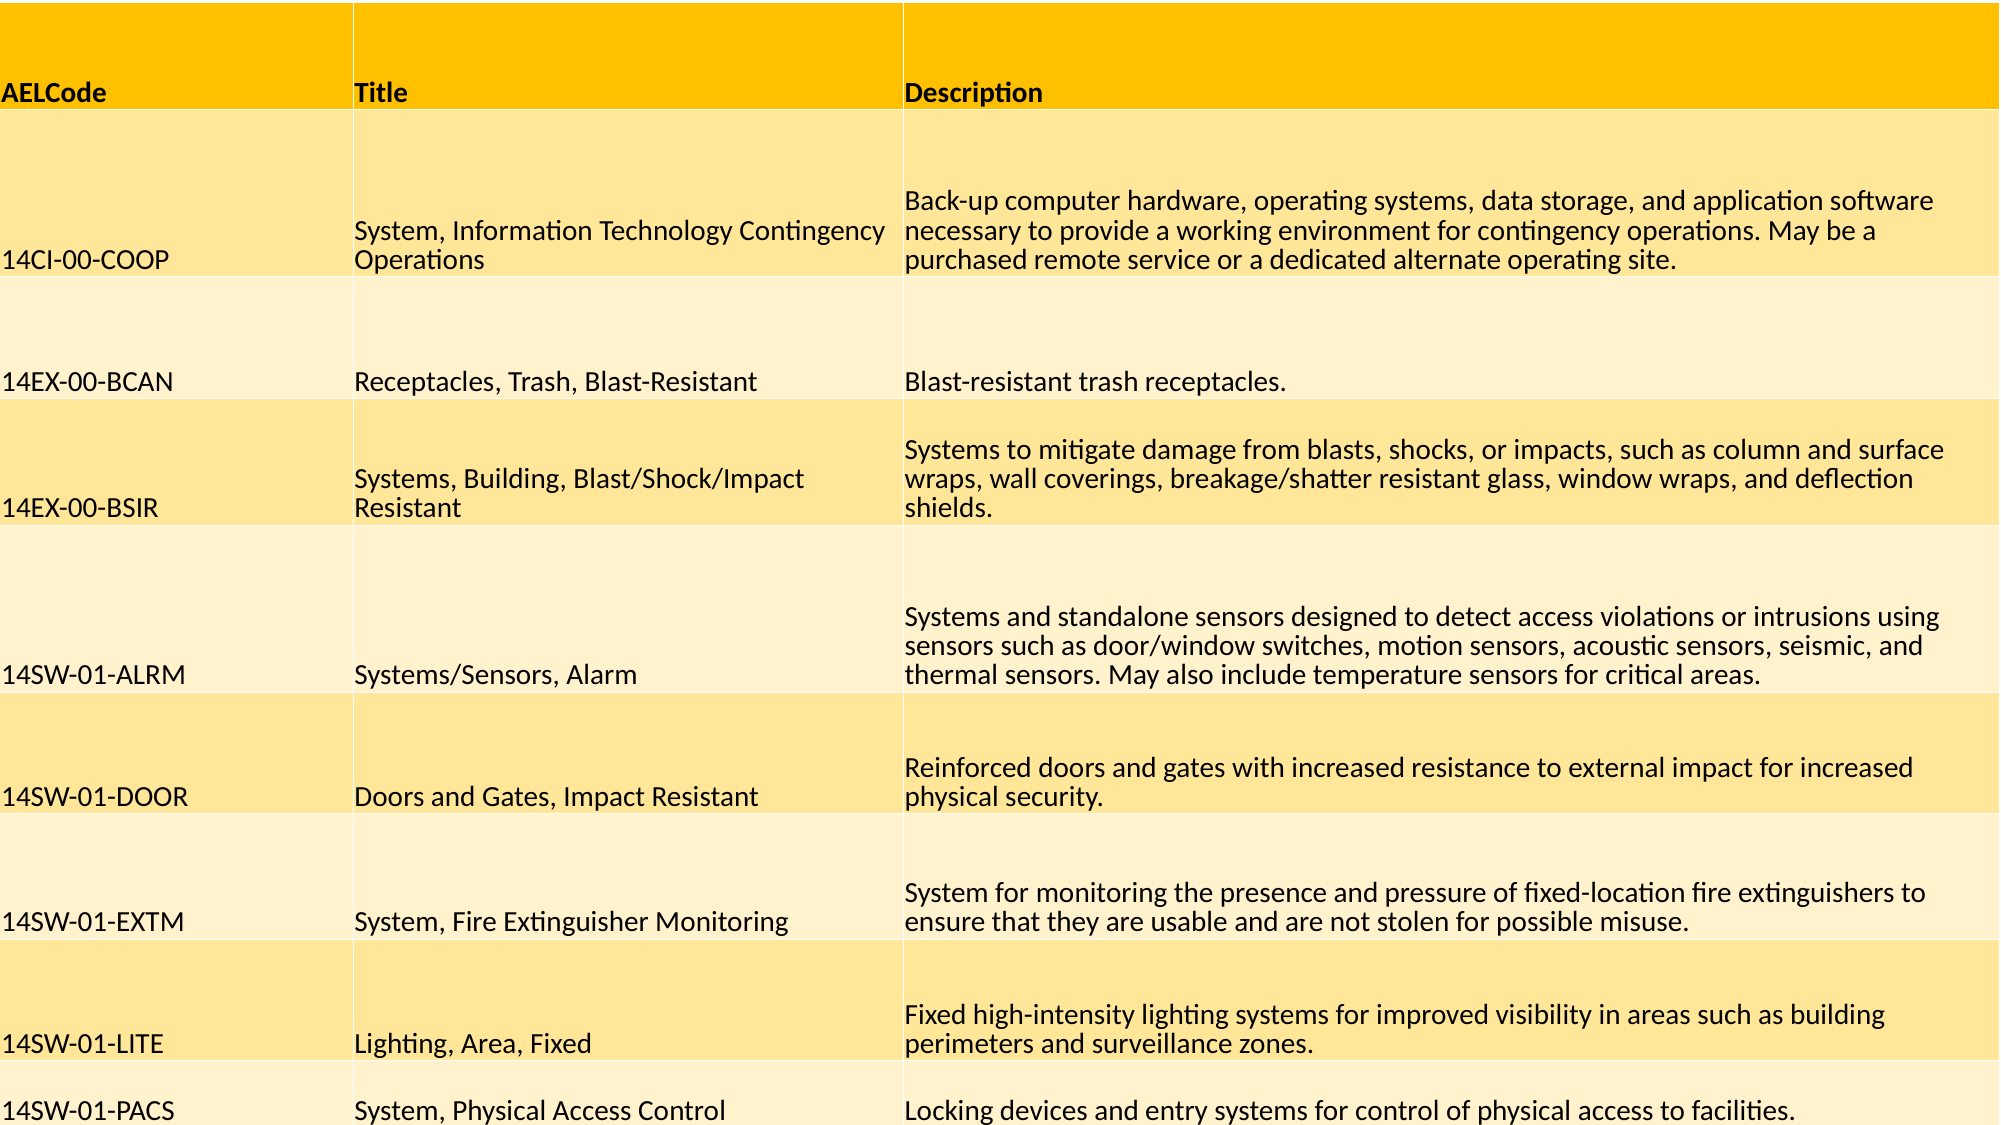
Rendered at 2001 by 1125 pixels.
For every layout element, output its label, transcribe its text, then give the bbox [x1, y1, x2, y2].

table_cell Systems and standalone sensors designed to detect access violations or intrusions using sensors such as door/window switches, motion sensors, acoustic sensors, seismic, and thermal sensors. May also include temperature sensors for critical areas. [904, 526, 1999, 692]
table_header AELCode [0, 3, 353, 109]
table_cell Lighting, Area, Fixed [354, 940, 903, 1060]
table_header Title [354, 3, 903, 109]
table_header Description [904, 3, 1999, 109]
table_cell System, Fire Extinguisher Monitoring [354, 814, 903, 939]
table_cell 14SW-01-LITE [0, 940, 353, 1060]
table_cell System, Physical Access Control [354, 1061, 903, 1125]
table_cell 14EX-00-BSIR [0, 399, 353, 525]
table_cell System for monitoring the presence and pressure of fixed-location fire extinguishers to ensure that they are usable and are not stolen for possible misuse. [904, 814, 1999, 939]
table_cell 14SW-01-DOOR [0, 693, 353, 813]
table_cell Blast-resistant trash receptacles. [904, 277, 1999, 398]
table_cell Systems, Building, Blast/Shock/Impact Resistant [354, 399, 903, 525]
table_cell Doors and Gates, Impact Resistant [354, 693, 903, 813]
table_cell 14SW-01-ALRM [0, 526, 353, 692]
table_cell Systems/Sensors, Alarm [354, 526, 903, 692]
table_cell 14SW-01-PACS [0, 1061, 353, 1125]
table_cell Fixed high-intensity lighting systems for improved visibility in areas such as building perimeters and surveillance zones. [904, 940, 1999, 1060]
table_cell 14SW-01-EXTM [0, 814, 353, 939]
table_cell 14CI-00-COOP [0, 110, 353, 276]
table_cell Back-up computer hardware, operating systems, data storage, and application software necessary to provide a working environment for contingency operations. May be a purchased remote service or a dedicated alternate operating site. [904, 110, 1999, 276]
table_cell Reinforced doors and gates with increased resistance to external impact for increased physical security. [904, 693, 1999, 813]
table_cell Receptacles, Trash, Blast-Resistant [354, 277, 903, 398]
table_cell 14EX-00-BCAN [0, 277, 353, 398]
table_cell Locking devices and entry systems for control of physical access to facilities. [904, 1061, 1999, 1125]
table_cell Systems to mitigate damage from blasts, shocks, or impacts, such as column and surface wraps, wall coverings, breakage/shatter resistant glass, window wraps, and deflection shields. [904, 399, 1999, 525]
table_cell System, Information Technology Contingency Operations [354, 110, 903, 276]
